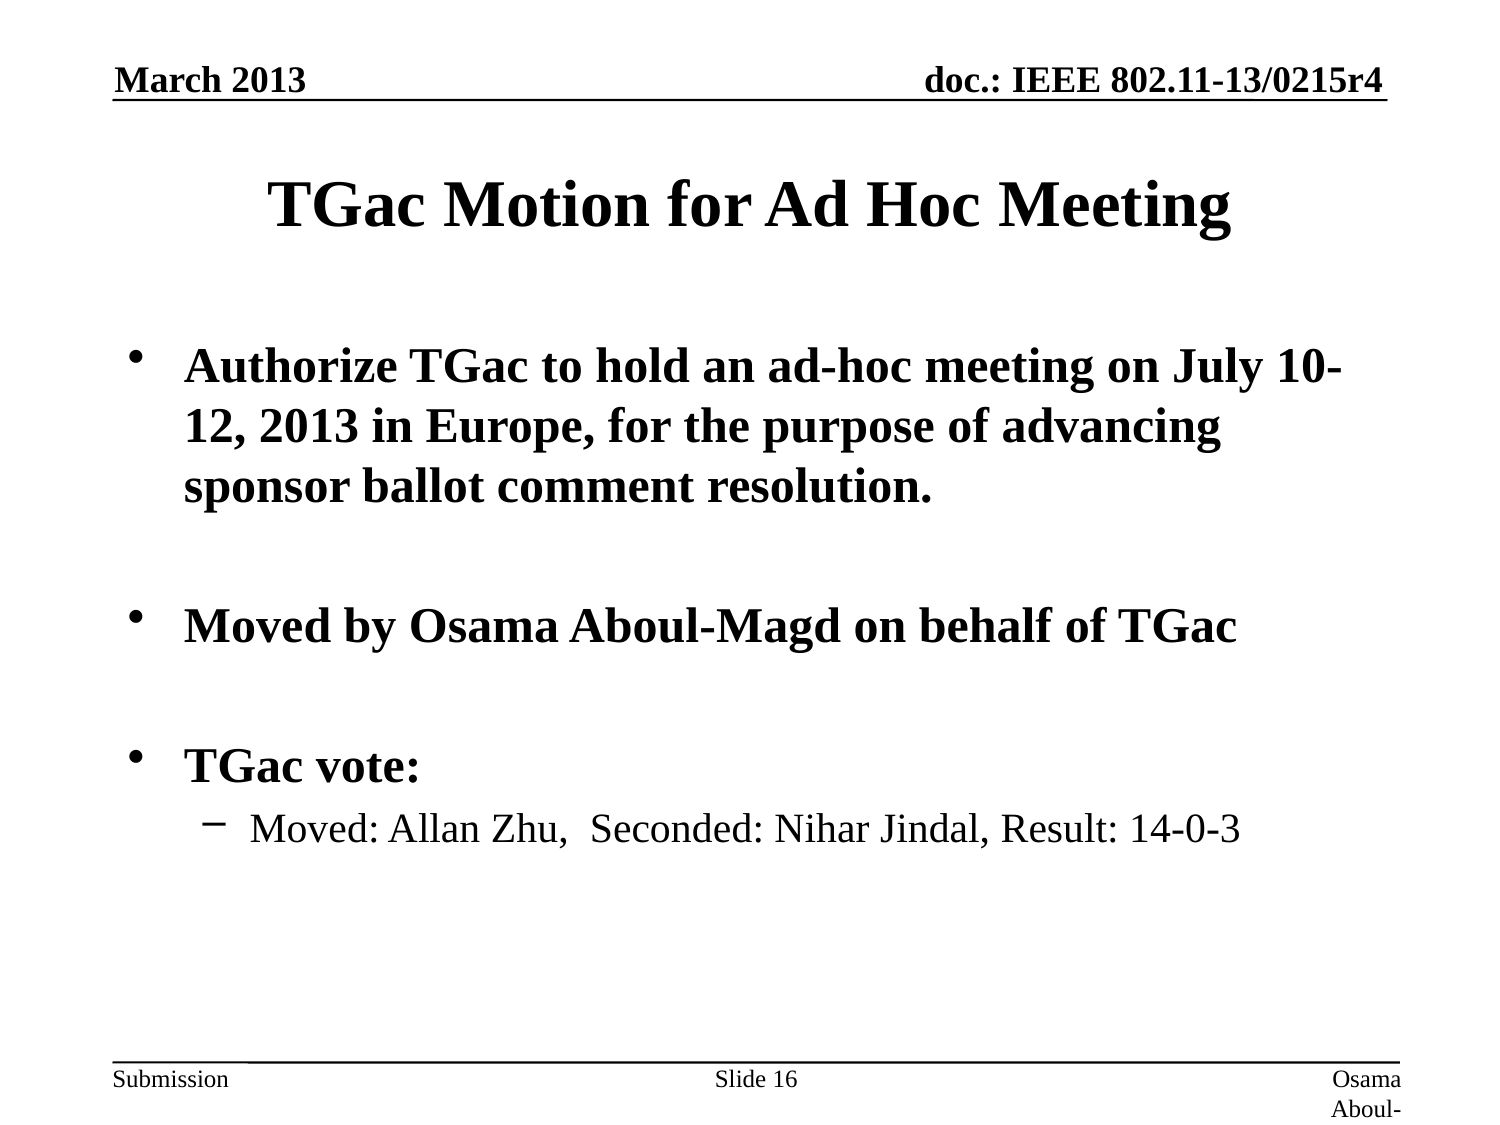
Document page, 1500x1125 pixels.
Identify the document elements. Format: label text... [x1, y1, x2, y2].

list Authorize TGac to hold an ad-hoc meeting on July 10-12, 2013 in Europe, for the purpose of advancing sponsor ballot comment resolution. Moved by Osama Aboul-Magd on behalf of TGac TGac vote: Moved: Allan Zhu, Seconded: Nihar Jindal, Result: 14-0-3 [112, 324, 1388, 1000]
footer Osama Aboul-Magd (Huawei Technologies) [1324, 1061, 1402, 1093]
title TGac Motion for Ad Hoc Meeting [112, 112, 1388, 288]
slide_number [114, 54, 374, 101]
slide_number Slide 16 [712, 1061, 800, 1093]
